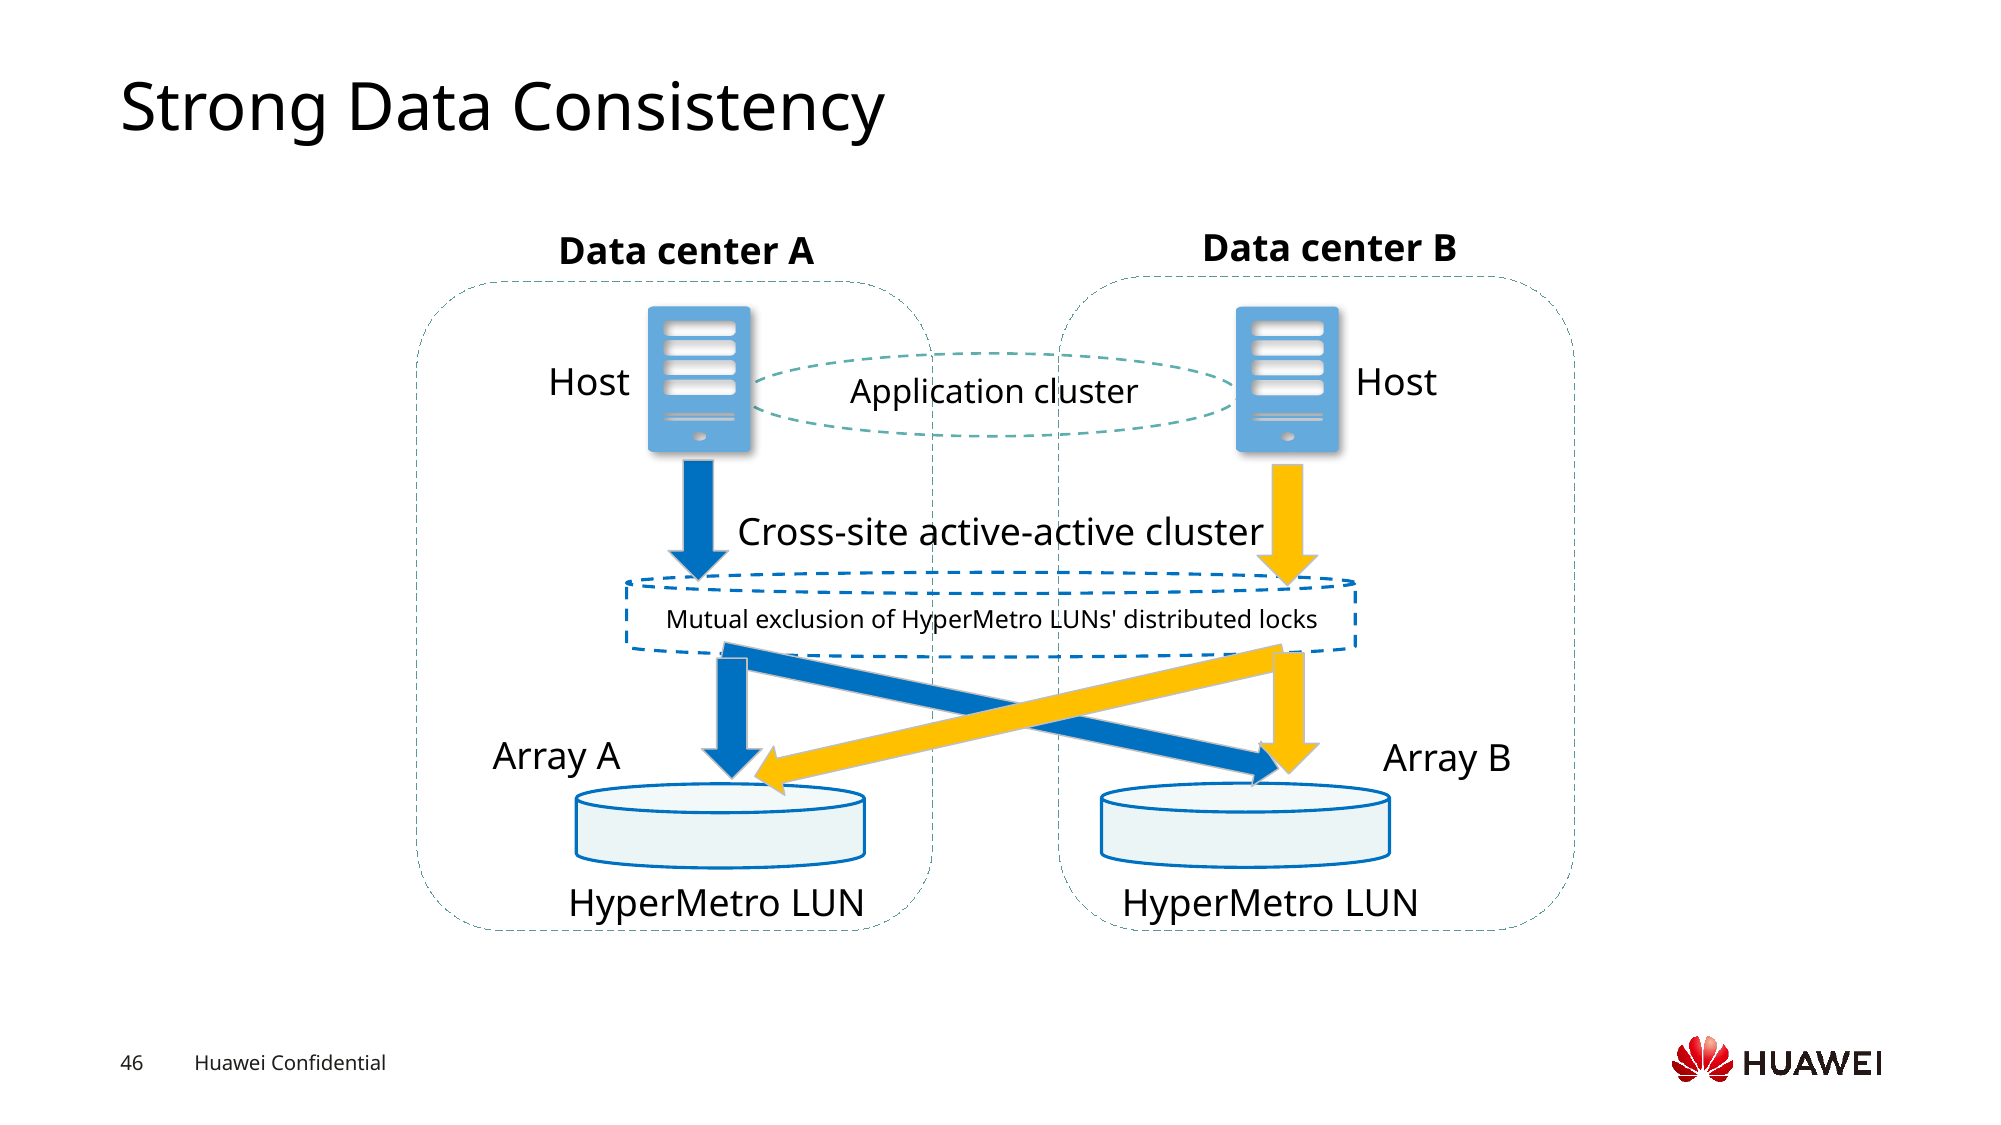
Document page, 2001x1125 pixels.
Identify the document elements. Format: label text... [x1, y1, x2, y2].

picture [1672, 1036, 1881, 1082]
title Strong Data Consistency [120, 73, 1880, 155]
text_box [416, 216, 1575, 967]
